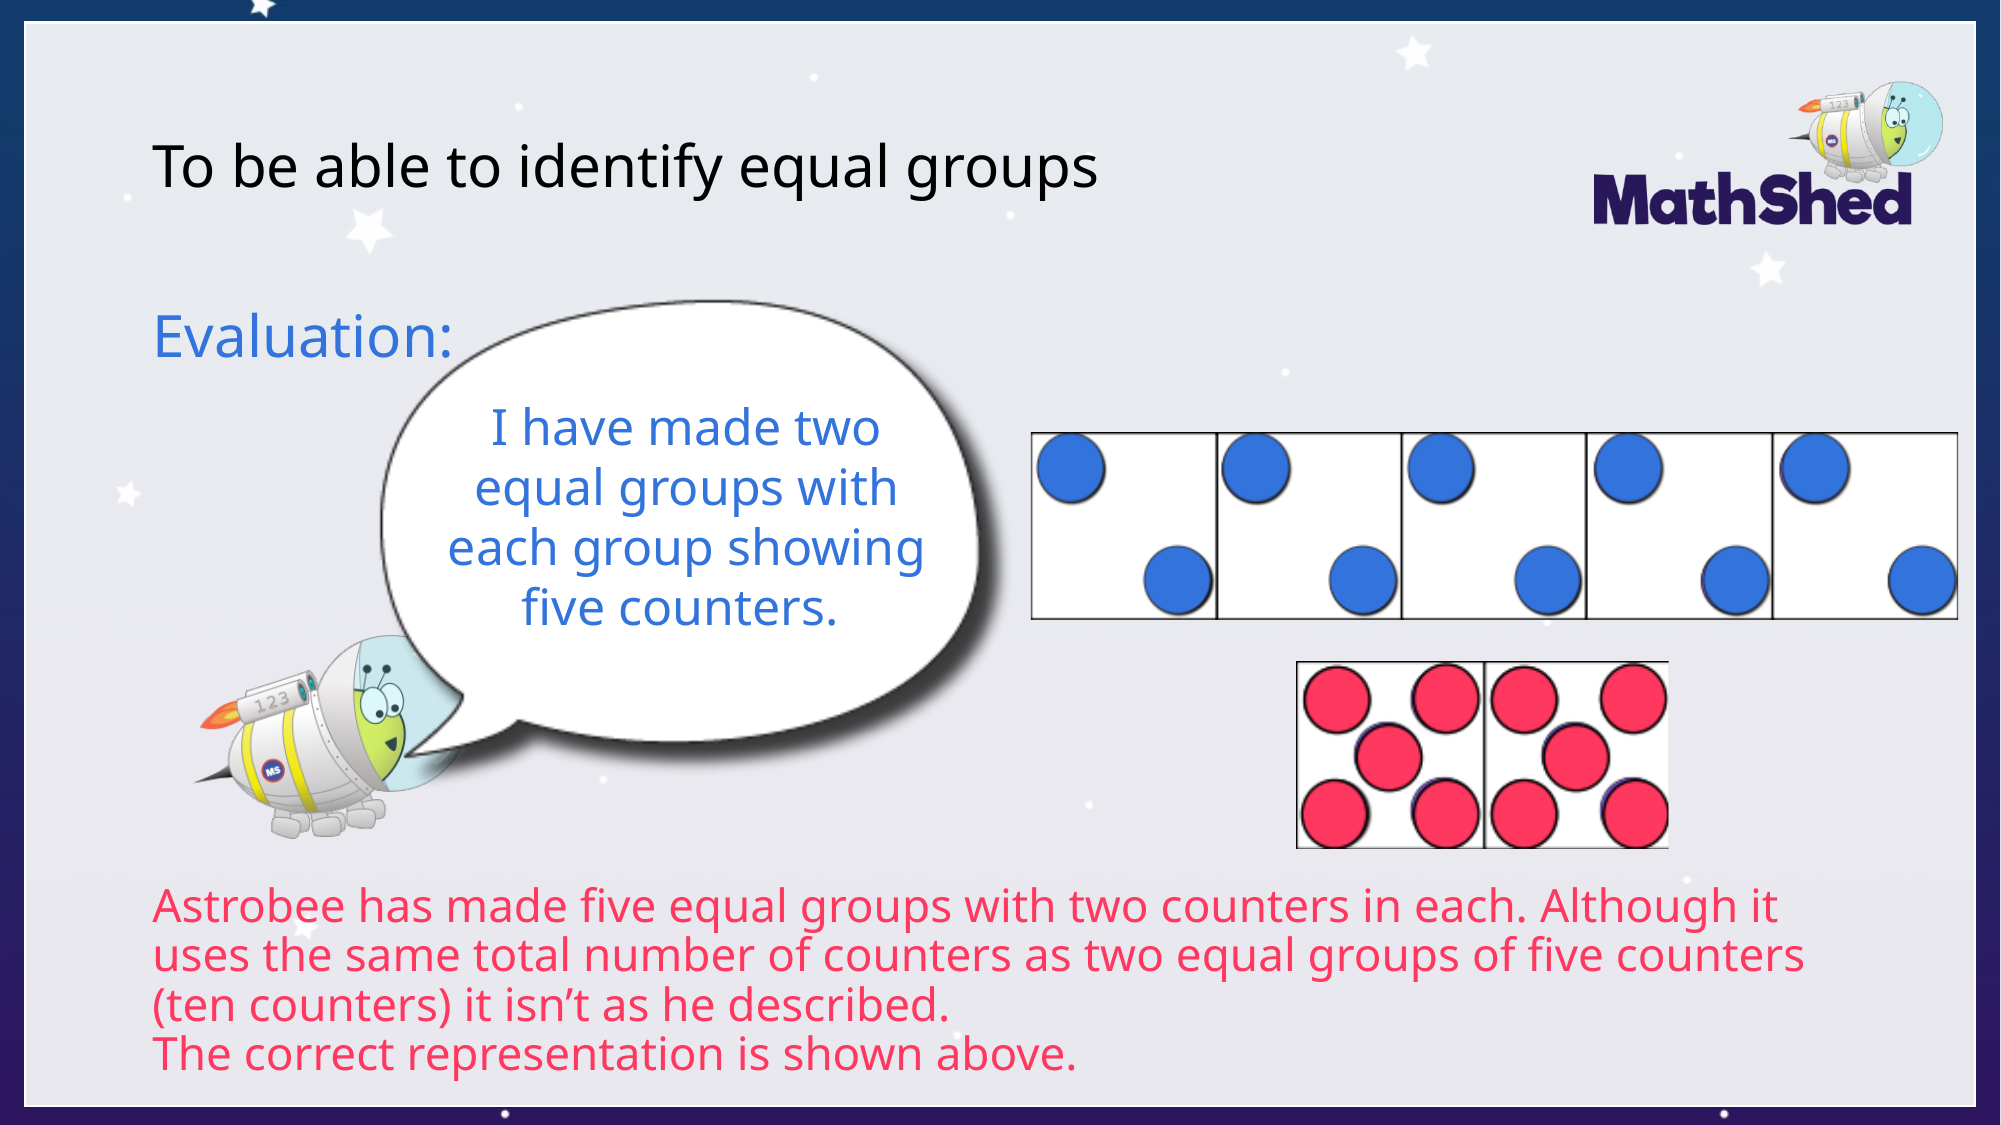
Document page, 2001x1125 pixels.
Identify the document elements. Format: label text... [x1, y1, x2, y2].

picture [0, 0, 2001, 1125]
title To be able to identify equal groups [137, 59, 1578, 278]
list Evaluation: Astrobee has made five equal groups with two counters in each. Although it uses the same total number of counters as two equal groups of five counters (ten counters) it isn’t as he described. The correct representation is shown above. [137, 299, 1863, 1014]
